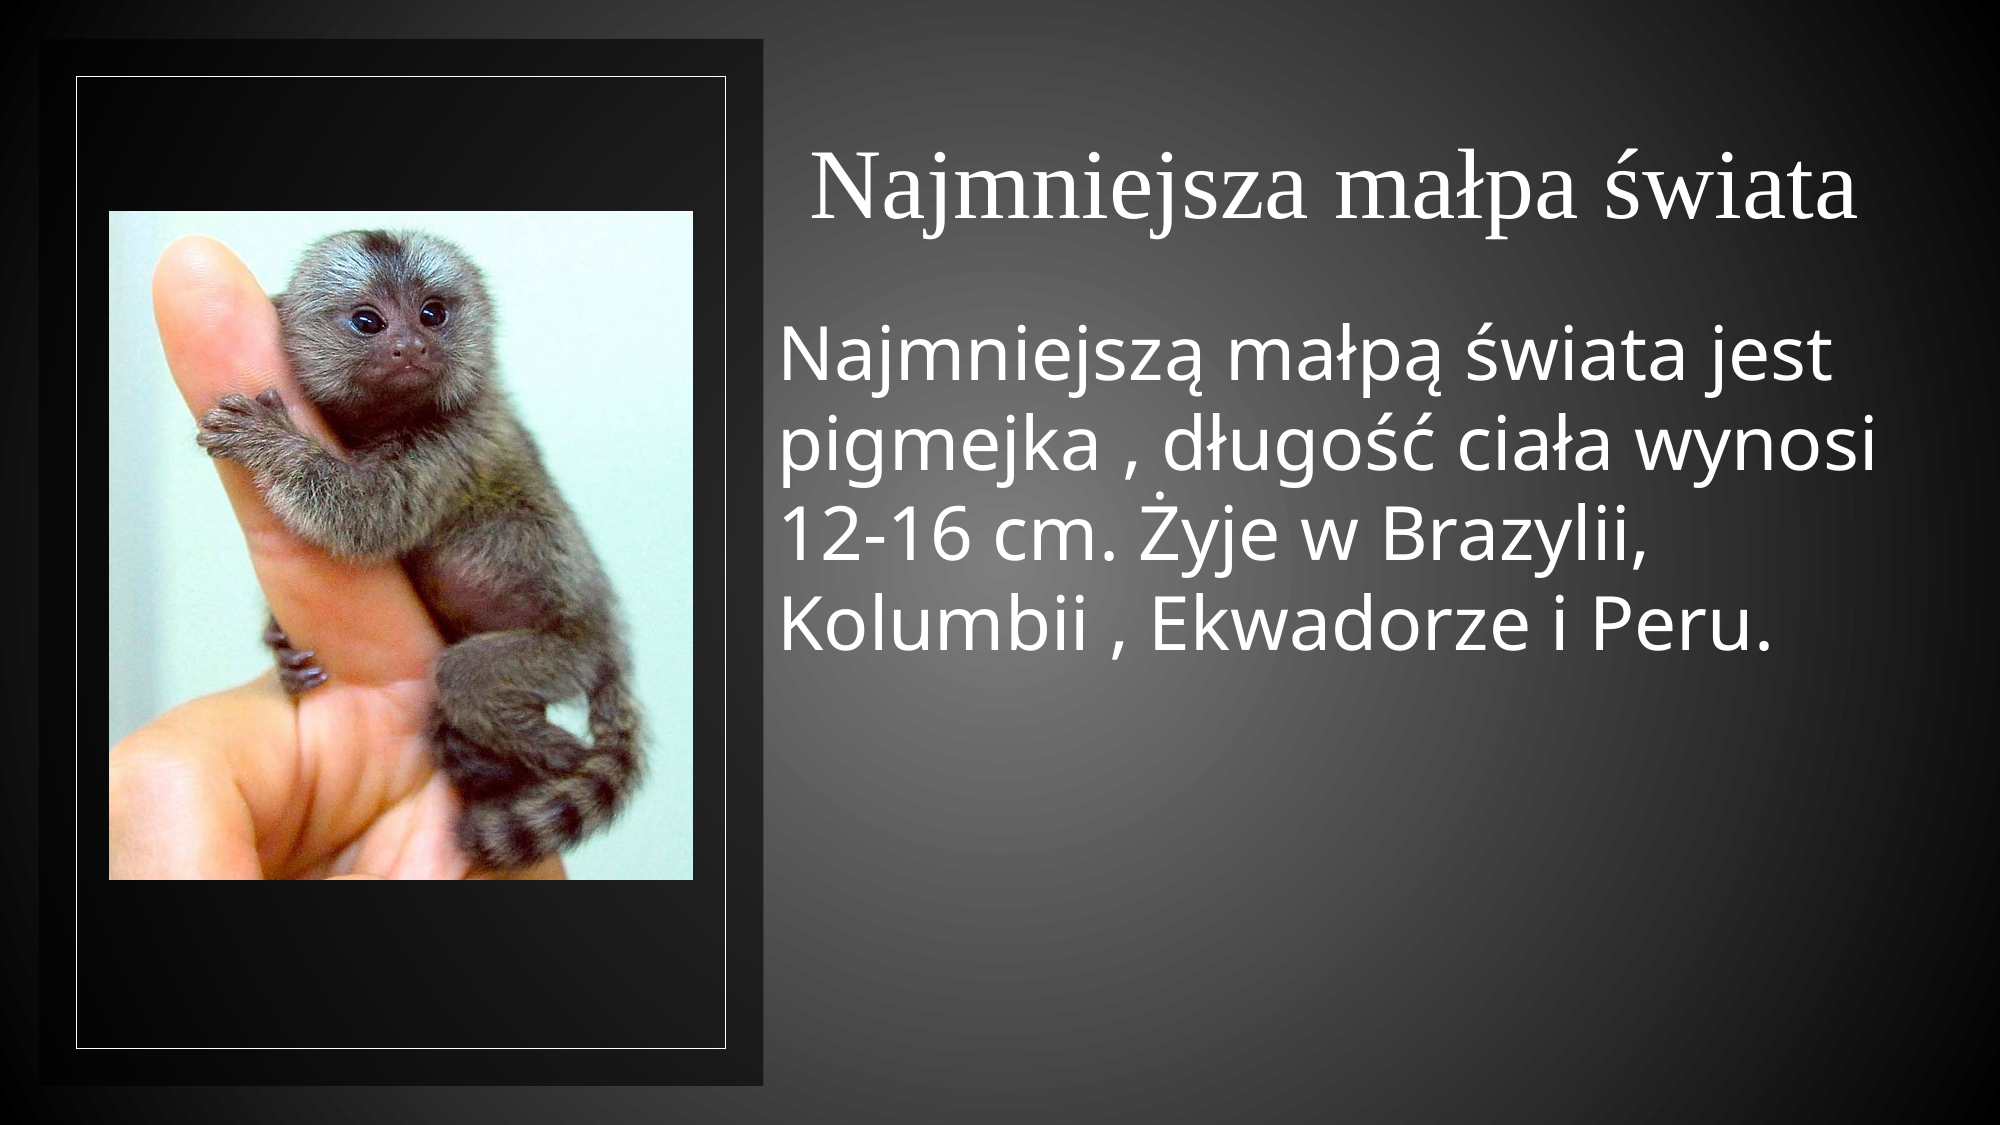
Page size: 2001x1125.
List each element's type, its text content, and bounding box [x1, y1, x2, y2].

text_box [0, 0, 2000, 1125]
text_box [76, 76, 726, 1049]
text_box Najmniejsza małpa świata [794, 110, 1916, 246]
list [109, 211, 693, 880]
text_box [38, 38, 764, 1086]
text_box Najmniejszą małpą świata jest pigmejka , długość ciała wynosi 12-16 cm. Żyje w Brazylii, Kolumbii , Ekwadorze i Peru. [762, 298, 1983, 674]
